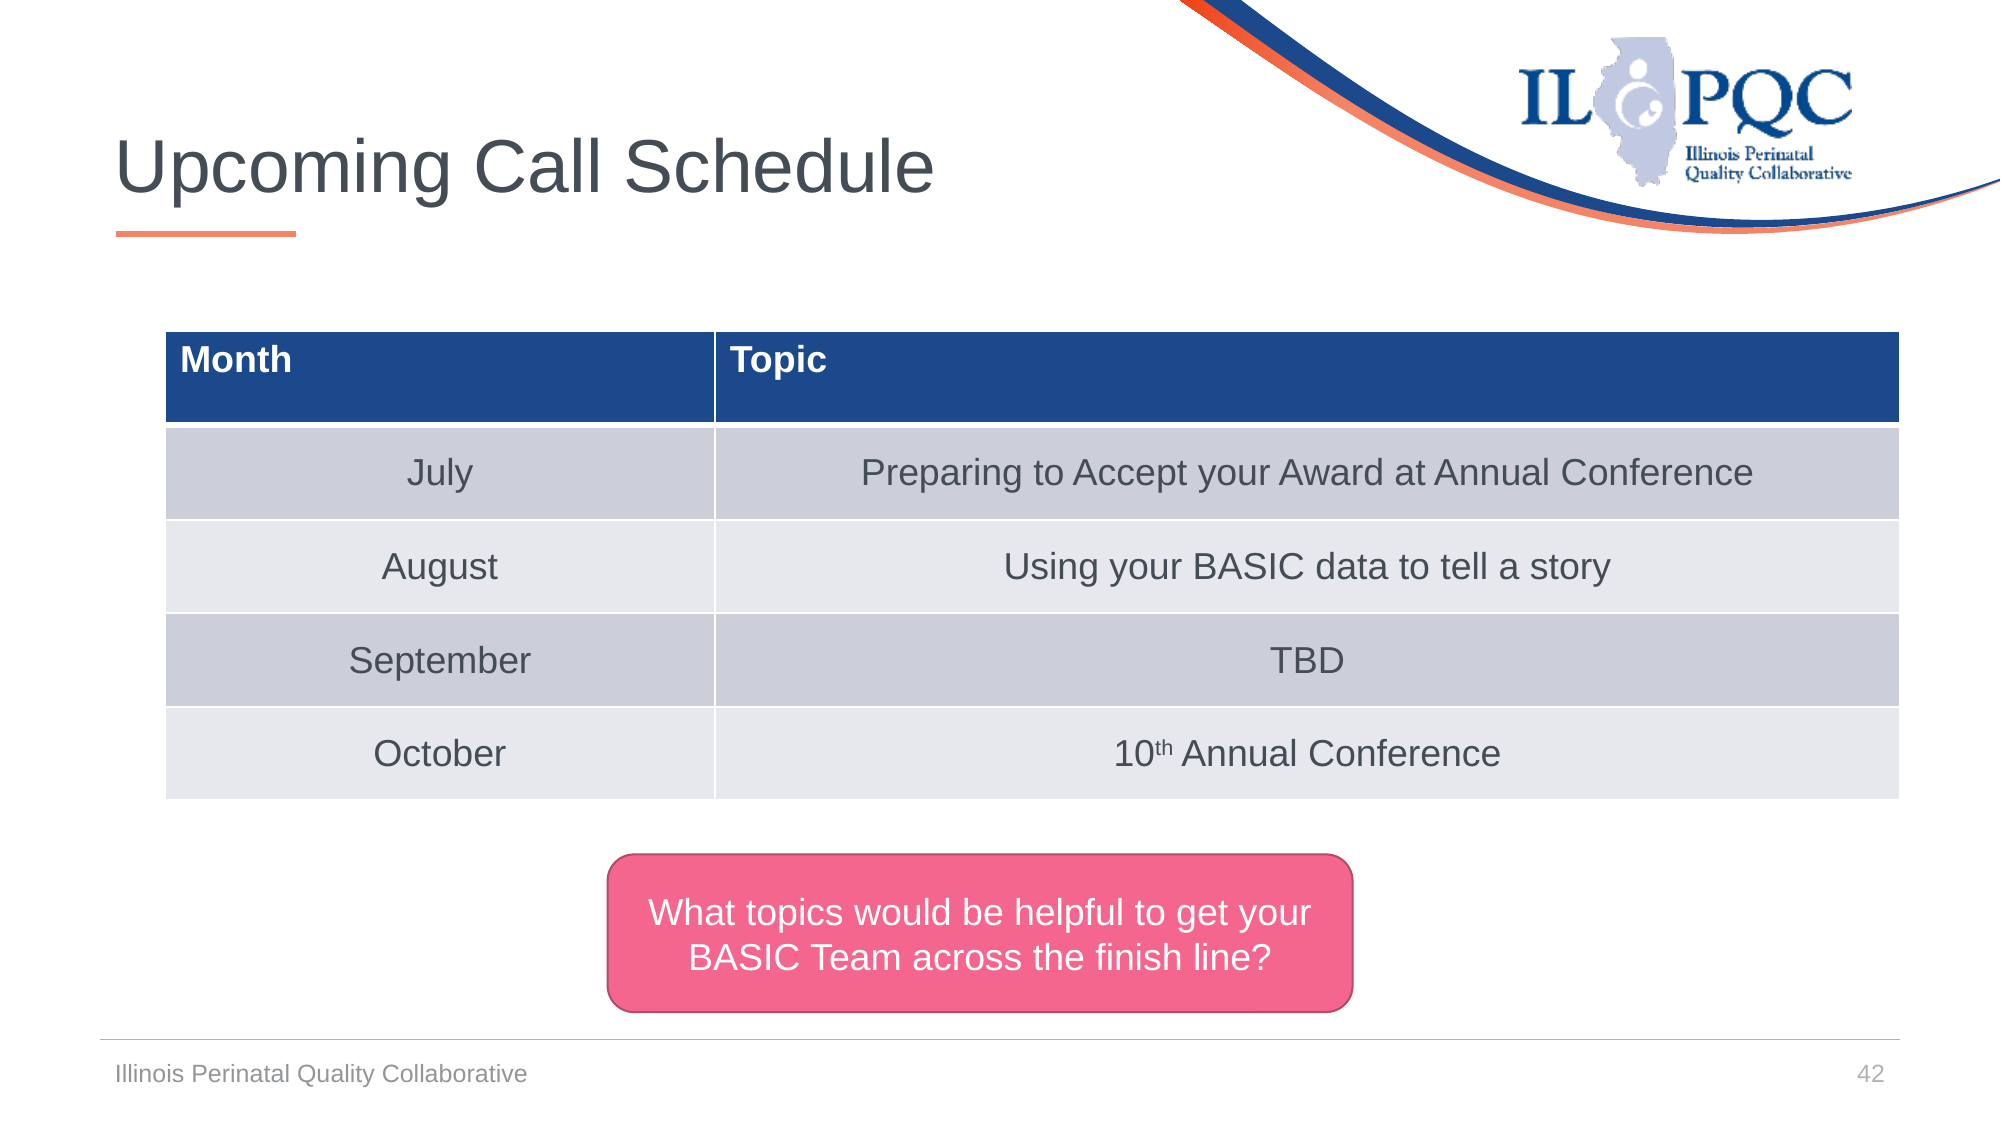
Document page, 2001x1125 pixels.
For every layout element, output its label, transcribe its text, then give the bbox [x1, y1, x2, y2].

table_cell 10th Annual Conference [716, 708, 1899, 799]
text_box What topics would be helpful to get your BASIC Team across the finish line? [606, 853, 1354, 1014]
footer Illinois Perinatal Quality Collaborative [99, 1042, 775, 1103]
slide_number 42 [1449, 1042, 1900, 1103]
title Upcoming Call Schedule [99, 59, 1900, 278]
table_header Month [166, 332, 714, 422]
table_cell August [166, 521, 714, 612]
picture [1519, 37, 1852, 59]
table_header Topic [716, 332, 1899, 422]
table_cell September [166, 614, 714, 706]
table_cell October [166, 708, 714, 799]
table_cell Using your BASIC data to tell a story [716, 521, 1899, 612]
table_cell Preparing to Accept your Award at Annual Conference [716, 428, 1899, 519]
table_cell July [166, 428, 714, 519]
table_cell TBD [716, 614, 1899, 706]
